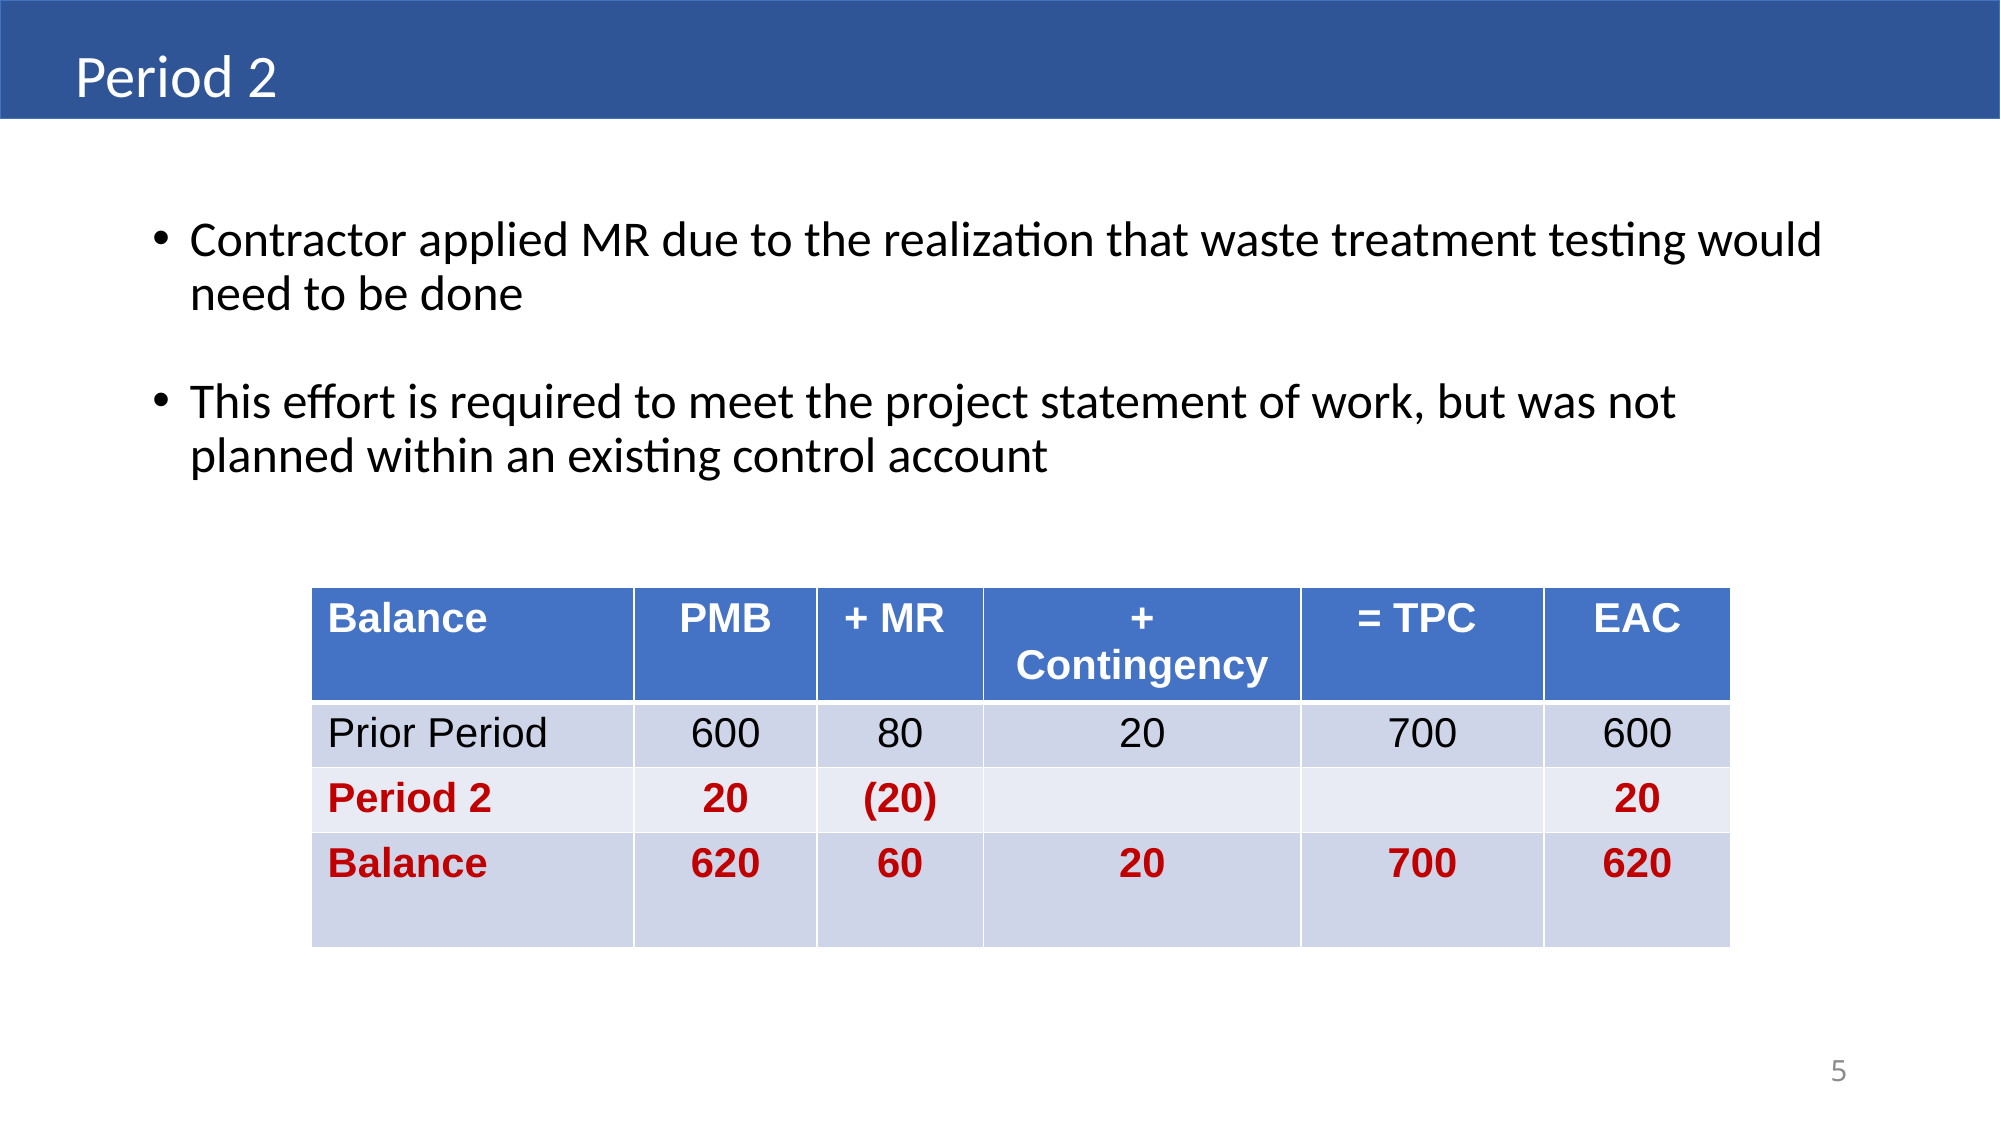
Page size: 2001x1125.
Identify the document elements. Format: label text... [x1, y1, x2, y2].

table_header Balance [312, 588, 633, 700]
table_cell 700 [1302, 833, 1543, 947]
table_cell 20 [1545, 768, 1730, 832]
table_header = TPC [1302, 588, 1543, 700]
table_header + MR [818, 588, 983, 700]
table_cell [984, 768, 1300, 832]
table_cell 700 [1302, 705, 1543, 767]
table_cell 80 [818, 705, 983, 767]
table_header EAC [1545, 588, 1730, 700]
table_cell [1302, 768, 1543, 832]
table_cell 600 [1545, 705, 1730, 767]
slide_number 5 [1412, 1042, 1863, 1103]
table_header PMB [635, 588, 816, 700]
table_cell 620 [1545, 833, 1730, 947]
list Contractor applied MR due to the realization that waste treatment testing would need to be done This effort is required to meet the project statement of work, but was not planned within an existing control account [137, 205, 1863, 920]
table_cell Balance [312, 833, 633, 947]
text_box Period 2 [0, 0, 2000, 119]
table_cell 20 [984, 705, 1300, 767]
table_cell 60 [818, 833, 983, 947]
table_cell 620 [635, 833, 816, 947]
table_cell 20 [984, 833, 1300, 947]
table_cell Prior Period [312, 705, 633, 767]
table_cell 20 [635, 768, 816, 832]
table_cell (20) [818, 768, 983, 832]
table_cell Period 2 [312, 768, 633, 832]
table_cell 600 [635, 705, 816, 767]
table_header + Contingency [984, 588, 1300, 700]
